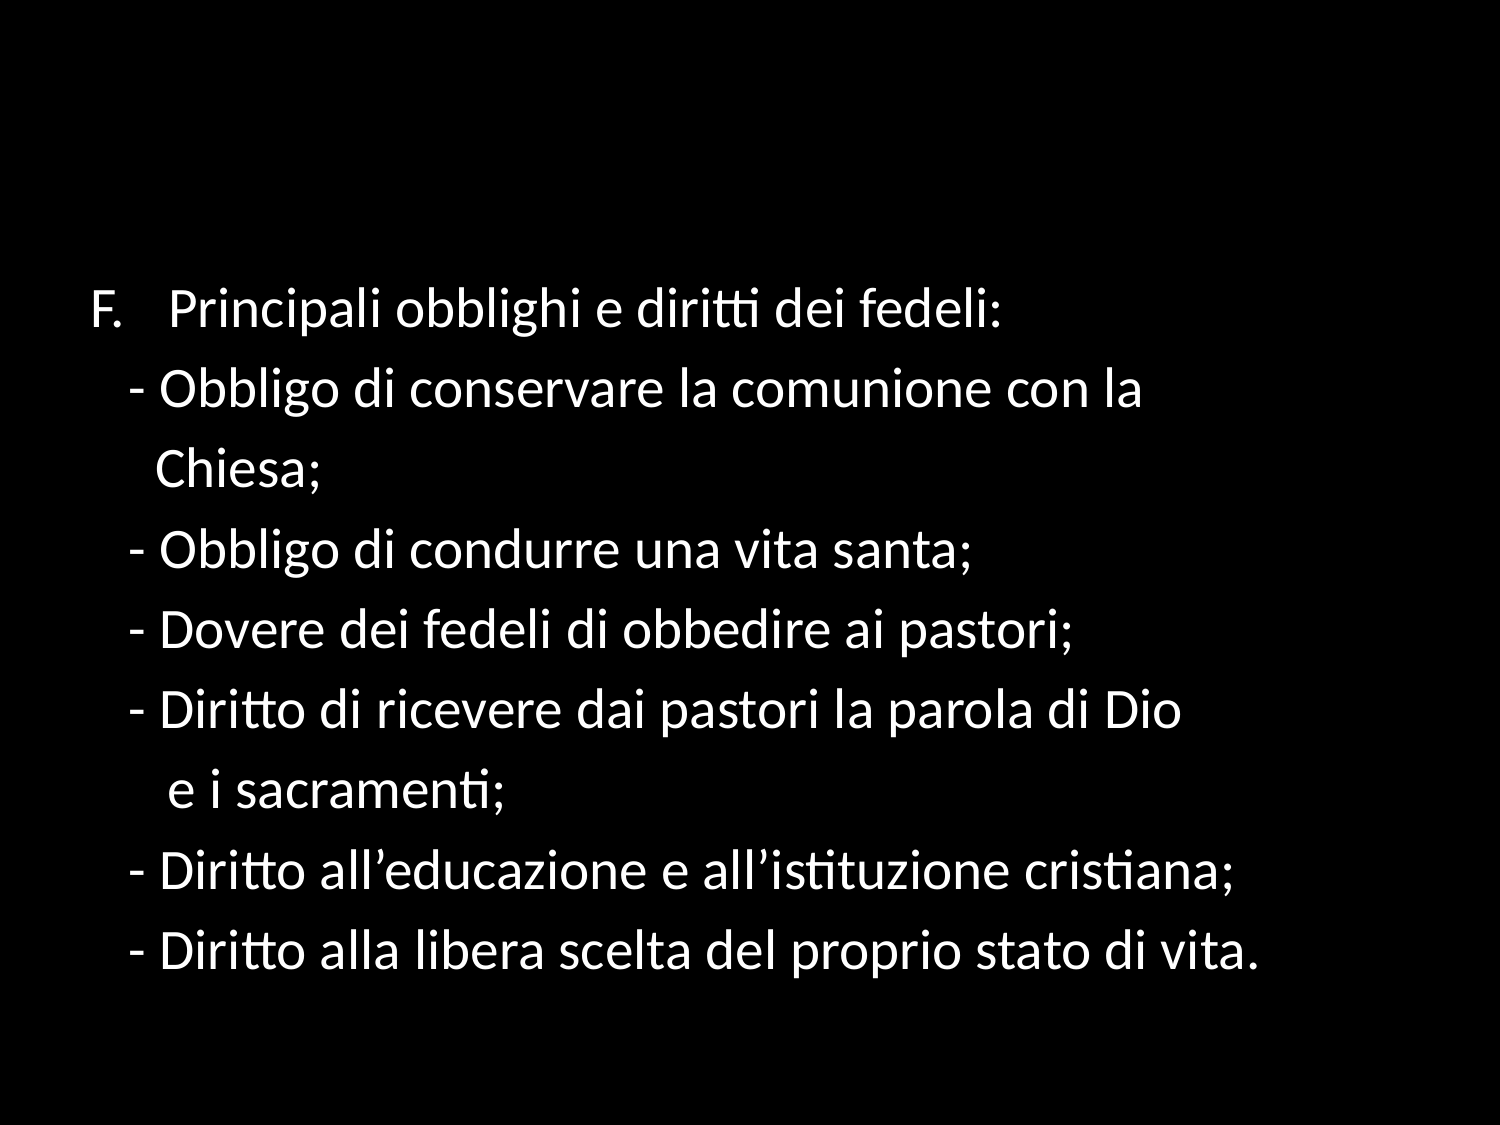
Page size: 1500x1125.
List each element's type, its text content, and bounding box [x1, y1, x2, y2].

list Principali obblighi e diritti dei fedeli: - Obbligo di conservare la comunione con la Chiesa; - Obbligo di condurre una vita santa; - Dovere dei fedeli di obbedire ai pastori; - Diritto di ricevere dai pastori la parola di Dio e i sacramenti; - Diritto all’educazione e all’istituzione cristiana; - Diritto alla libera scelta del proprio stato di vita. [74, 262, 1426, 1006]
